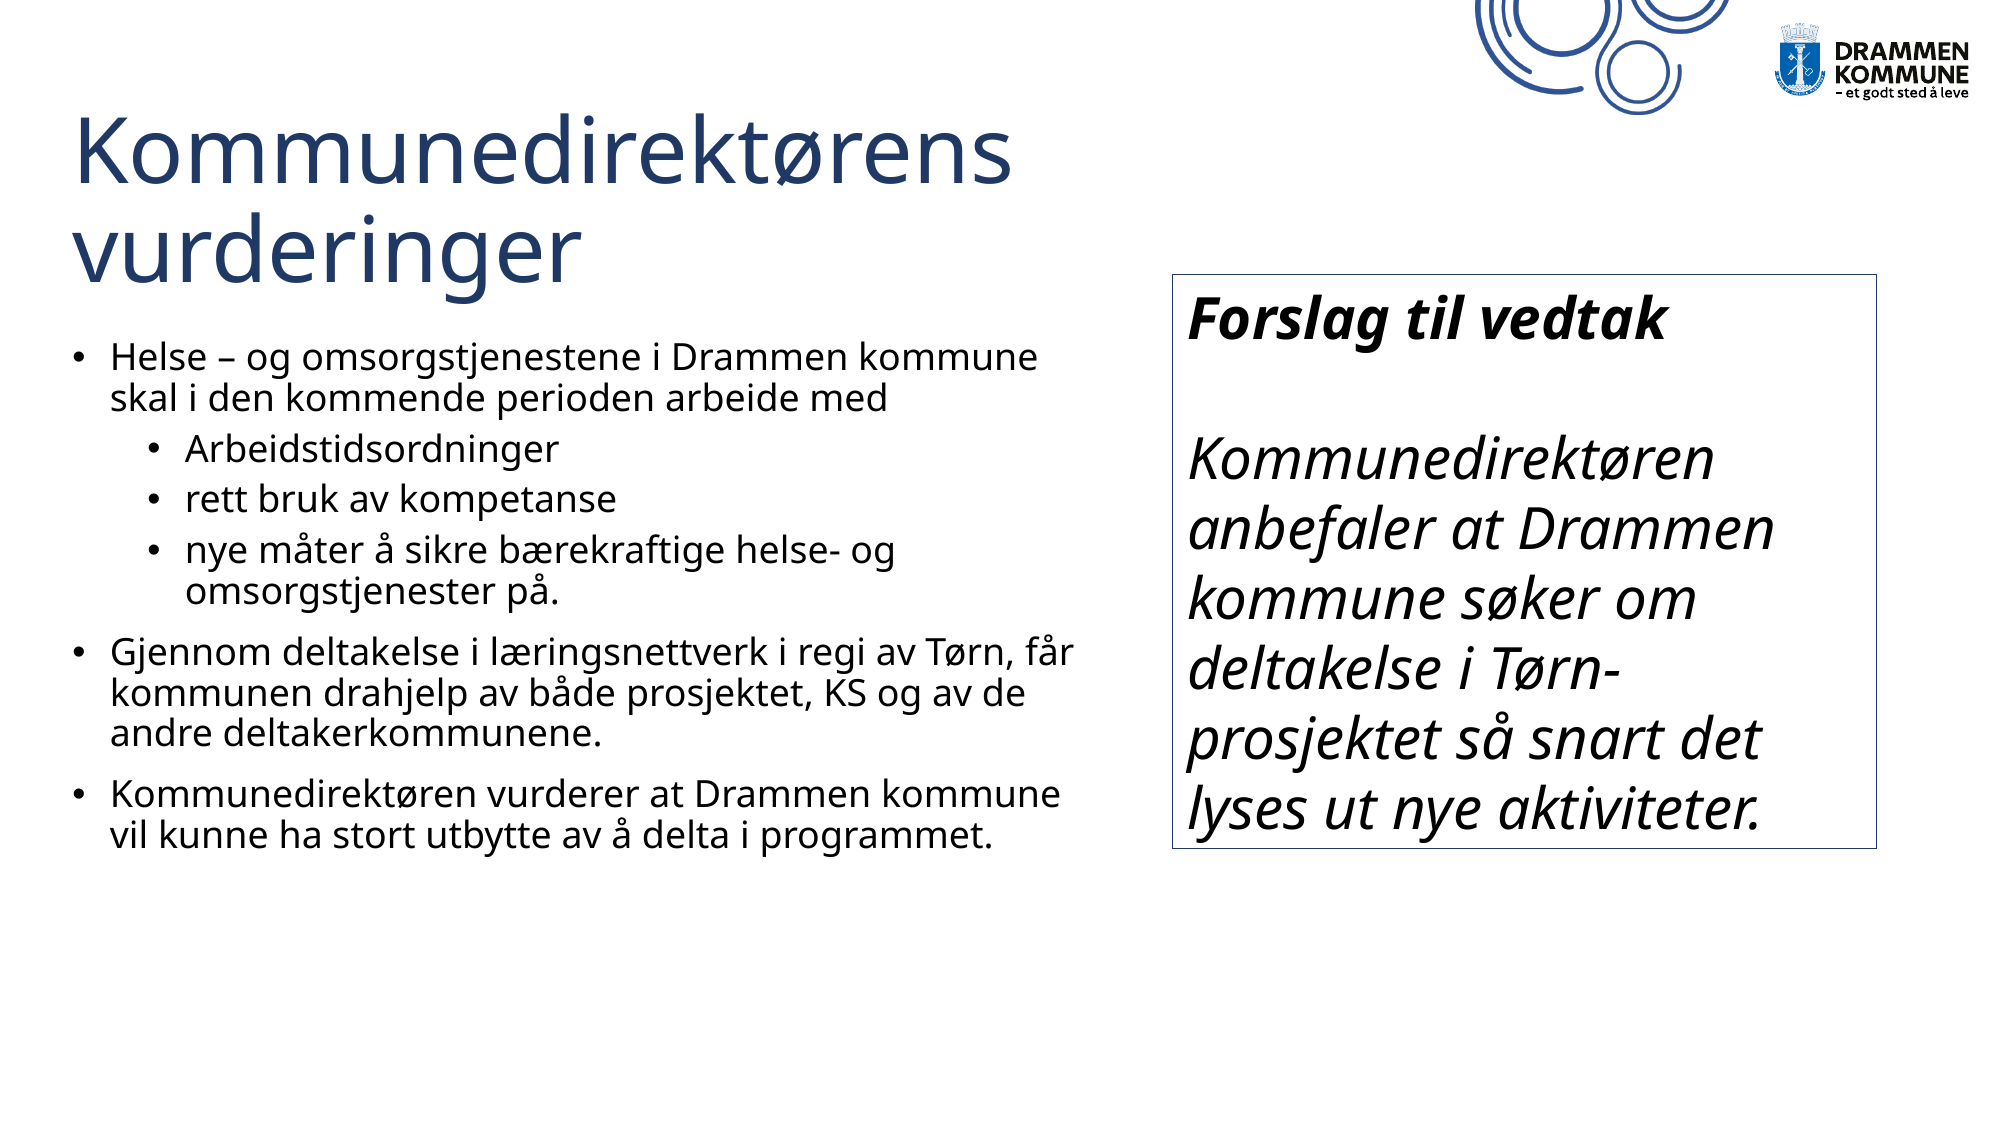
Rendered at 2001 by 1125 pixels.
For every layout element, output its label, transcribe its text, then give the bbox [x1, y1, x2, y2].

picture [1475, 0, 1732, 115]
list Helse – og omsorgstjenestene i Drammen kommune skal i den kommende perioden arbeide med Arbeidstidsordninger rett bruk av kompetanse nye måter å sikre bærekraftige helse- og omsorgstjenester på. Gjennom deltakelse i læringsnettverk i regi av Tørn, får kommunen drahjelp av både prosjektet, KS og av de andre deltakerkommunene. Kommunedirektøren vurderer at Drammen kommune vil kunne ha stort utbytte av å delta i programmet. [57, 330, 1106, 1027]
text_box Forslag til vedtak Kommunedirektøren anbefaler at Drammen kommune søker om deltakelse i Tørn- prosjektet så snart det lyses ut nye aktiviteter. [1172, 274, 1877, 849]
title Kommunedirektørens vurderinger [57, 41, 1039, 310]
